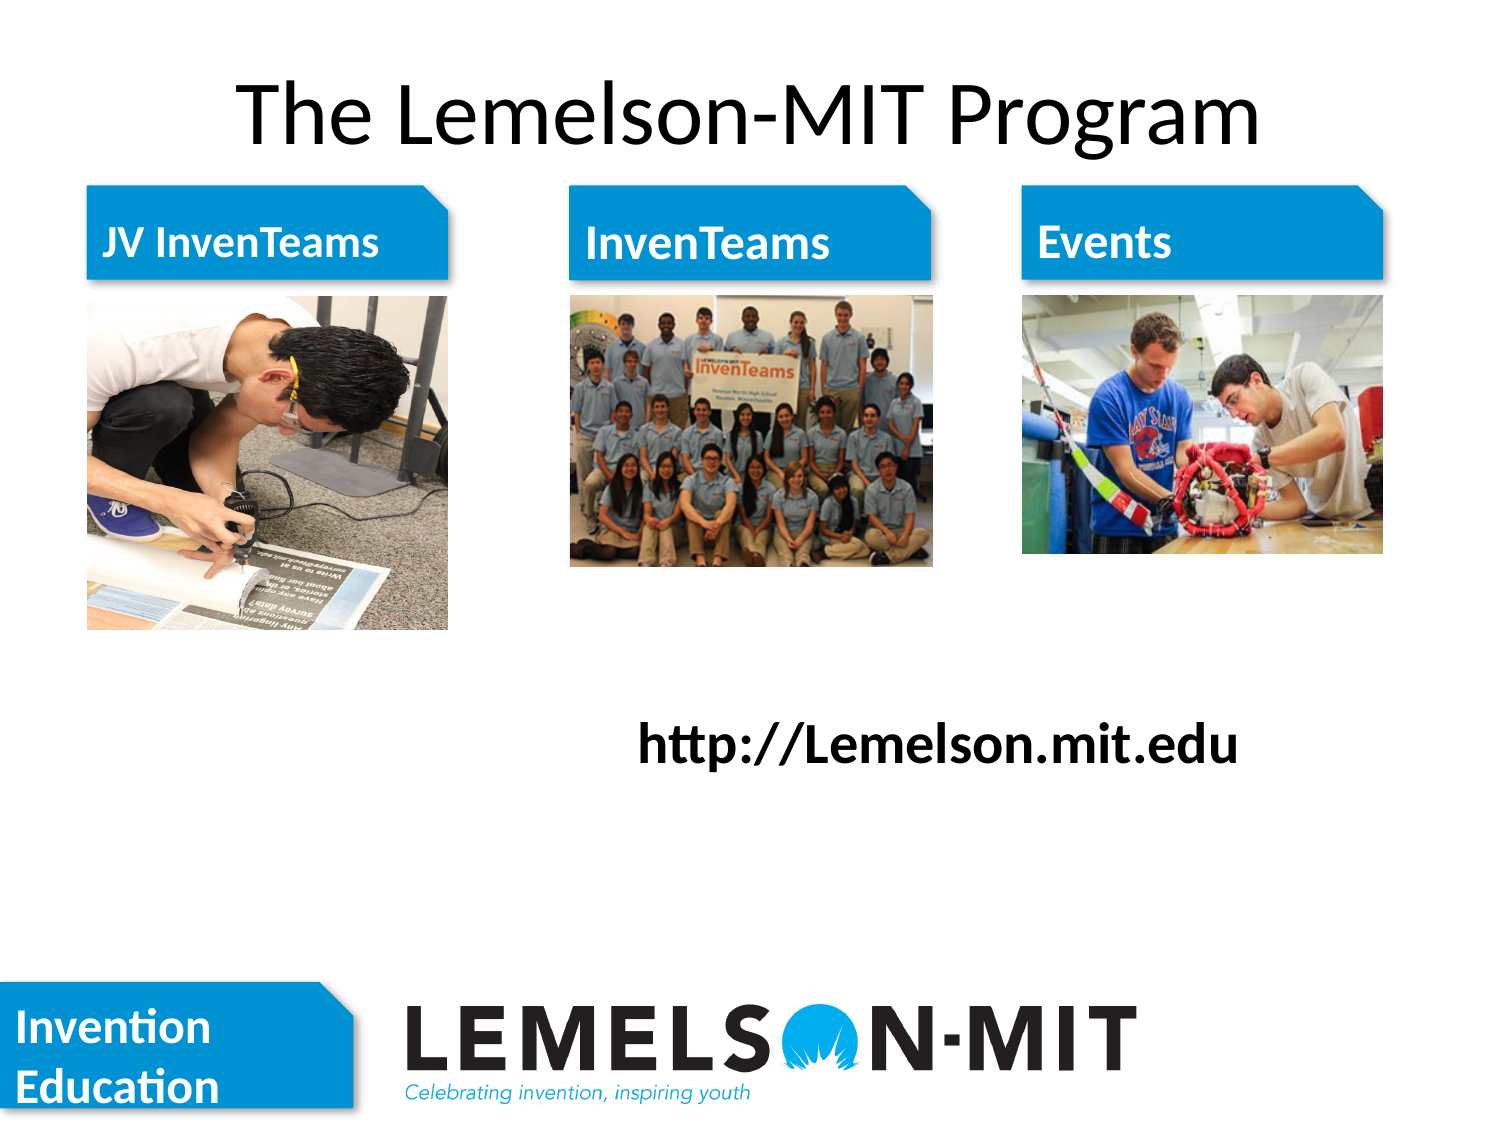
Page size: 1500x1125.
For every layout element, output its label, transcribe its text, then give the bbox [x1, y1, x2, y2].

text_box Invention Education [0, 981, 354, 1109]
title The Lemelson-MIT Program [75, 45, 1425, 233]
text_box JV InvenTeams [86, 185, 449, 280]
text_box Events [1021, 185, 1384, 280]
text_box InvenTeams [569, 185, 931, 281]
text_box [87, 261, 1450, 1088]
picture [87, 296, 448, 631]
text_box http://Lemelson.mit.edu [623, 697, 1500, 783]
picture [1022, 295, 1383, 555]
picture [569, 295, 934, 567]
